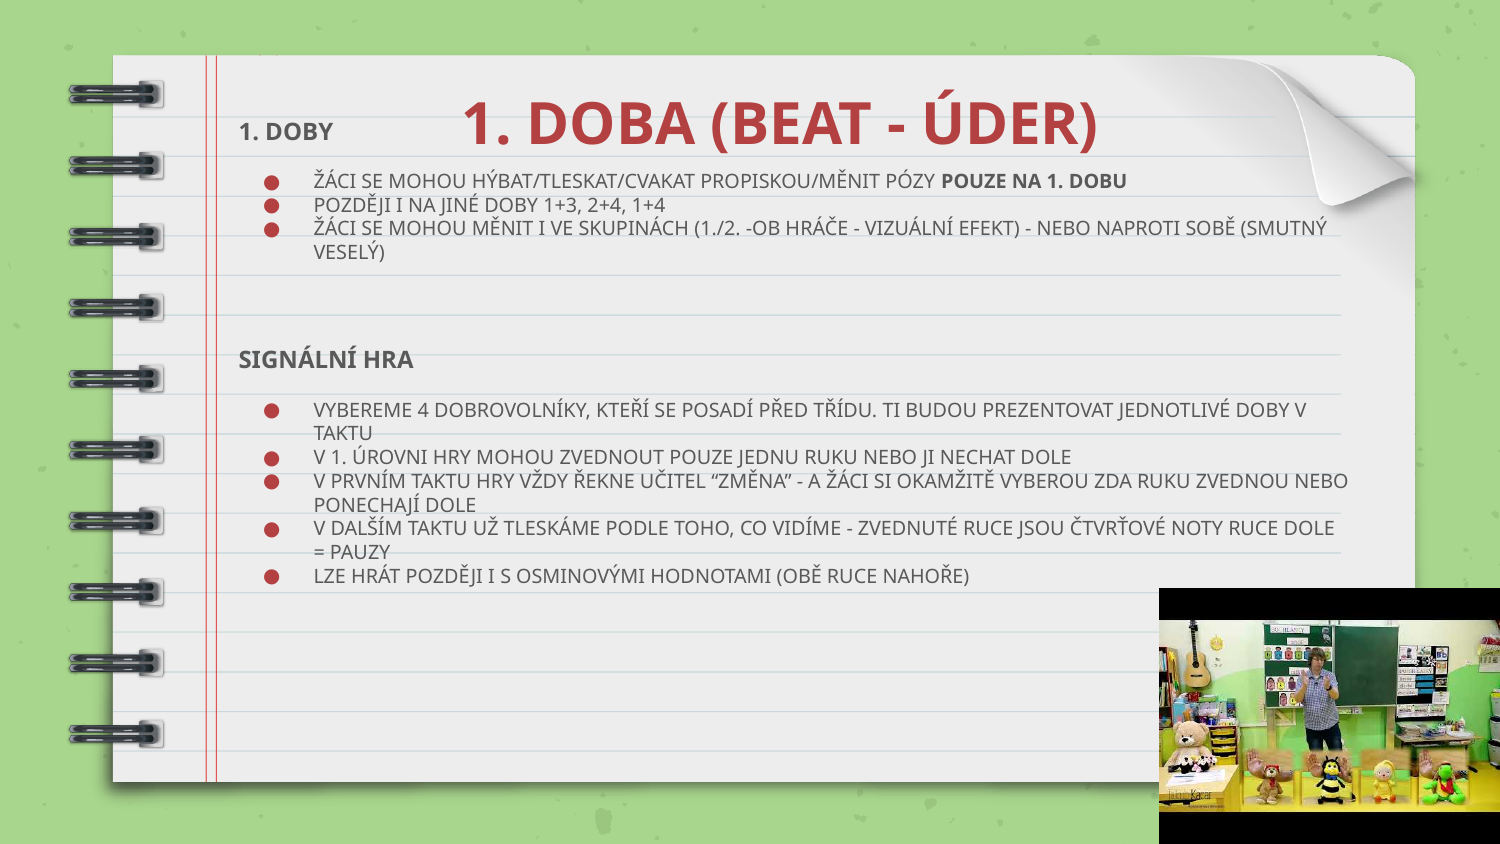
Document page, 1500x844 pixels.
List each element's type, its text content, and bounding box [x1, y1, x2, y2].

list 1. DOBY ŽÁCI SE MOHOU HÝBAT/TLESKAT/CVAKAT PROPISKOU/MĚNIT PÓZY POUZE NA 1. DOBU POZDĚJI I NA JINÉ DOBY 1+3, 2+4, 1+4 ŽÁCI SE MOHOU MĚNIT I VE SKUPINÁCH (1./2. -OB HRÁČE - VIZUÁLNÍ EFEKT) - NEBO NAPROTI SOBĚ (SMUTNÝ VESELÝ) SIGNÁLNÍ HRA VYBEREME 4 DOBROVOLNÍKY, KTEŘÍ SE POSADÍ PŘED TŘÍDU. TI BUDOU PREZENTOVAT JEDNOTLIVÉ DOBY V TAKTU V 1. ÚROVNI HRY MOHOU ZVEDNOUT POUZE JEDNU RUKU NEBO JI NECHAT DOLE V PRVNÍM TAKTU HRY VŽDY ŘEKNE UČITEL “ZMĚNA” - A ŽÁCI SI OKAMŽITĚ VYBEROU ZDA RUKU ZVEDNOU NEBO PONECHAJÍ DOLE V DALŠÍM TAKTU UŽ TLESKÁME PODLE TOHO, CO VIDÍME - ZVEDNUTÉ RUCE JSOU ČTVRŤOVÉ NOTY RUCE DOLE = PAUZY LZE HRÁT POZDĚJI I S OSMINOVÝMI HODNOTAMI (OBĚ RUCE NAHOŘE) [223, 101, 1366, 743]
title 1. DOBA (BEAT - ÚDER) [294, 85, 1192, 101]
picture [63, 22, 1500, 844]
